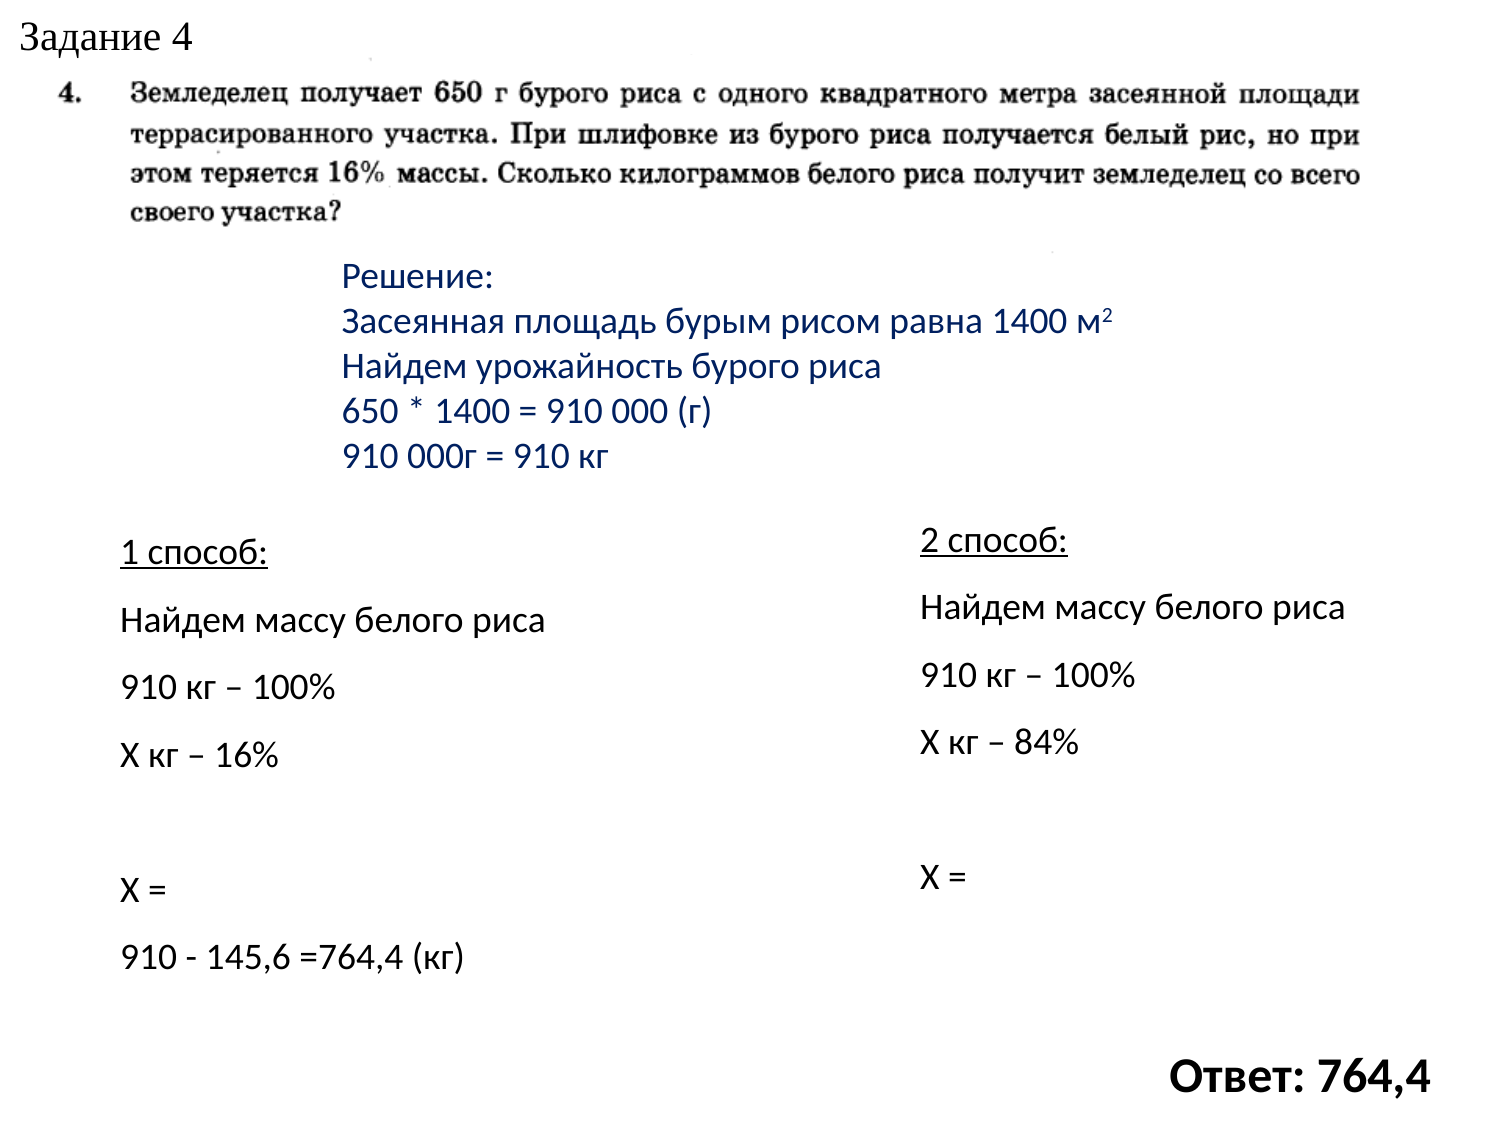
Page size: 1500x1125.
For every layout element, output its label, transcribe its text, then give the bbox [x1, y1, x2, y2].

picture [40, 54, 1414, 256]
text_box Задание 4 [4, 1, 208, 66]
text_box Решение: Засеянная площадь бурым рисом равна 1400 м2 Найдем урожайность бурого риса 650 * 1400 = 910 000 (г) 910 000г = 910 кг [326, 265, 1128, 484]
text_box Ответ: 764,4 [1154, 1034, 1458, 1110]
